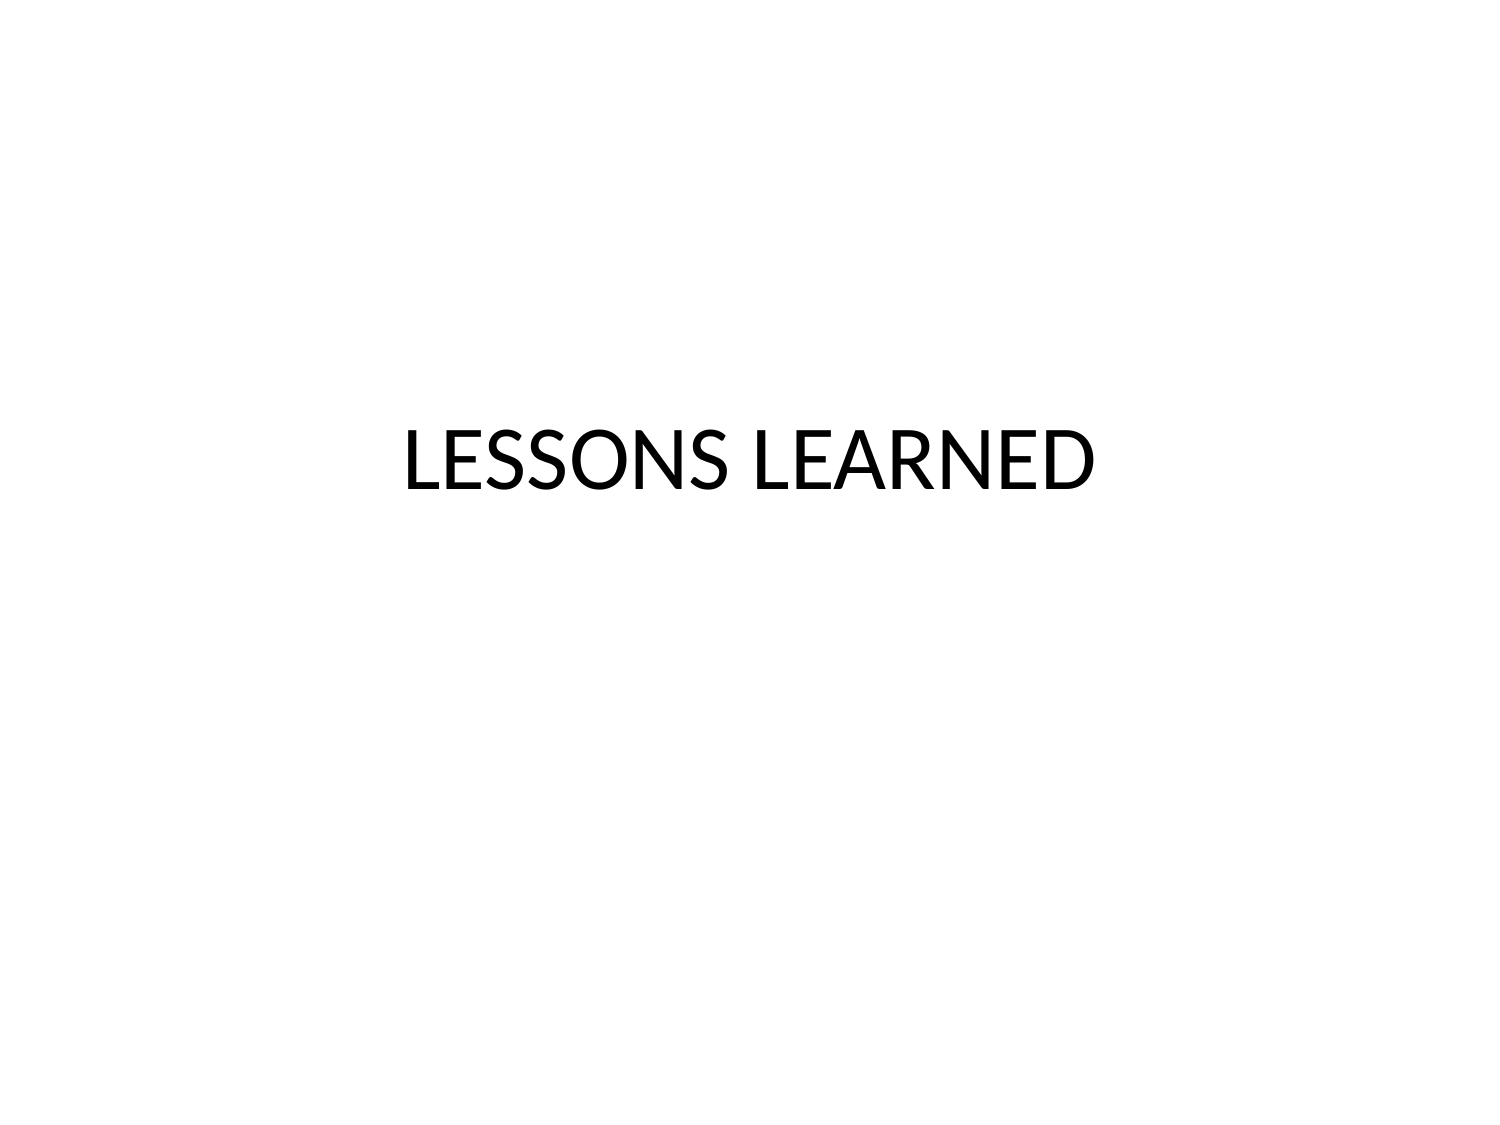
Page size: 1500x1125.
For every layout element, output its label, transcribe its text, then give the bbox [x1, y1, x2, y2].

list LESSONS LEARNED [75, 262, 1425, 1005]
